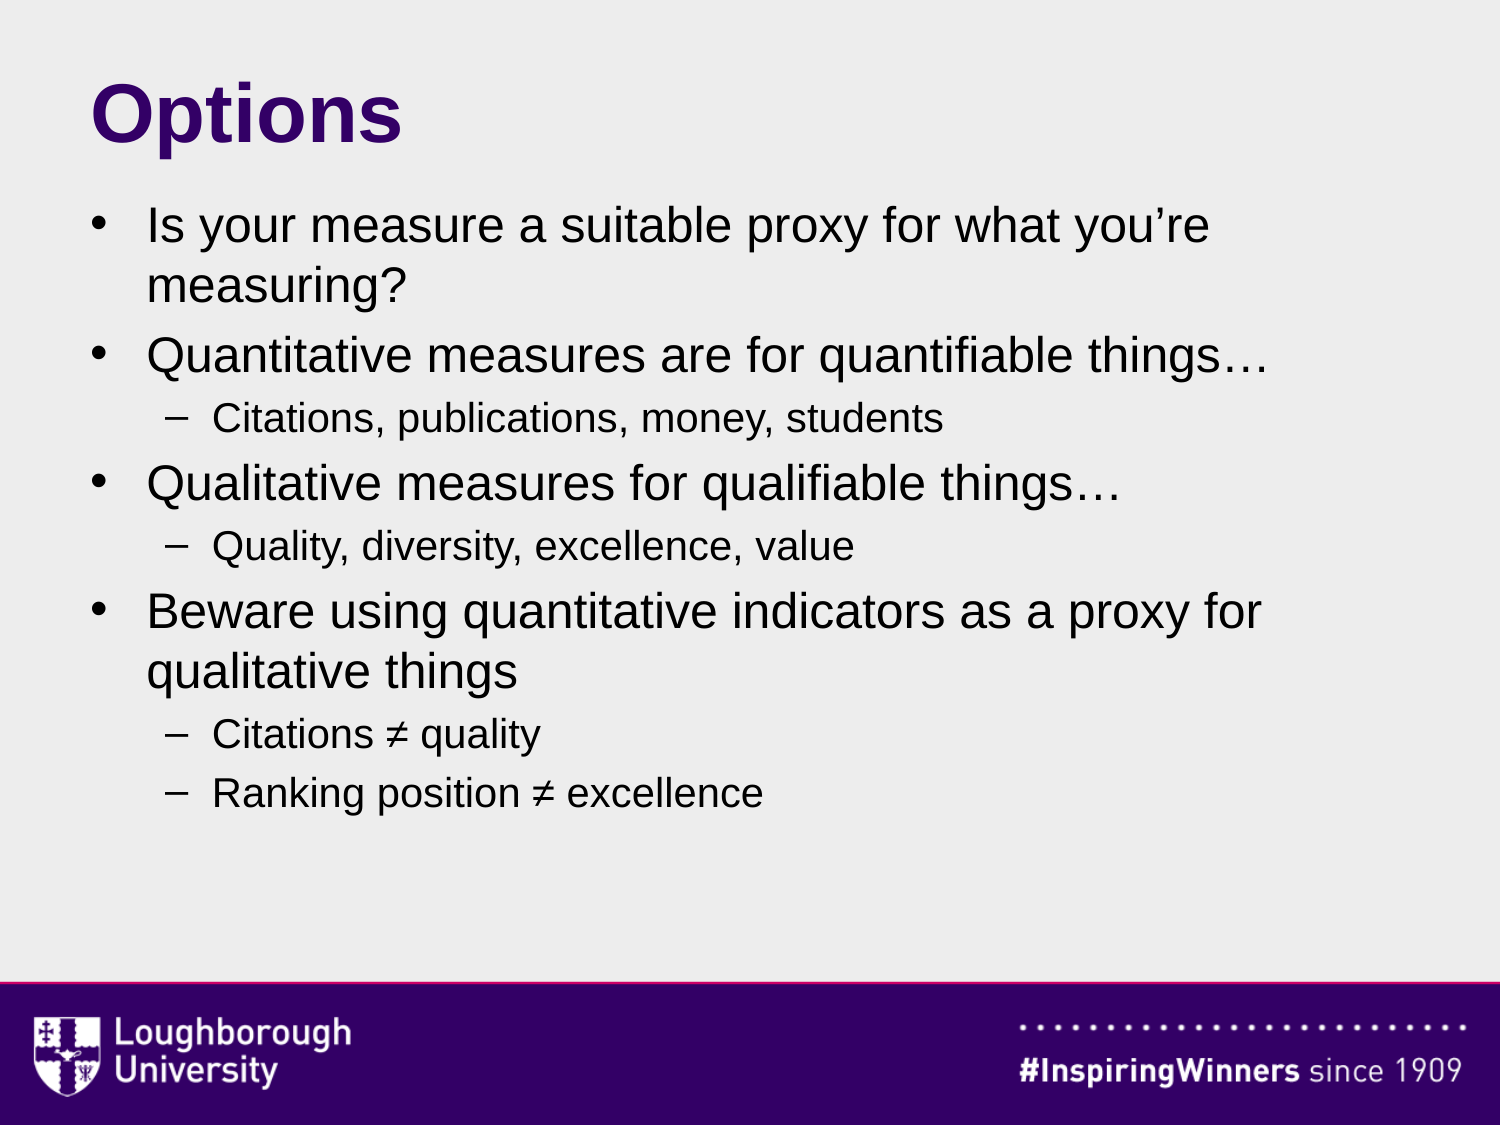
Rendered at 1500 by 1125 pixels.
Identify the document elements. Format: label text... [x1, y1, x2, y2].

title Options [75, 45, 1425, 173]
list Is your measure a suitable proxy for what you’re measuring? Quantitative measures are for quantifiable things… Citations, publications, money, students Qualitative measures for qualifiable things… Quality, diversity, excellence, value Beware using quantitative indicators as a proxy for qualitative things Citations ≠ quality Ranking position ≠ excellence [75, 184, 1425, 957]
picture [0, 0, 1500, 1125]
